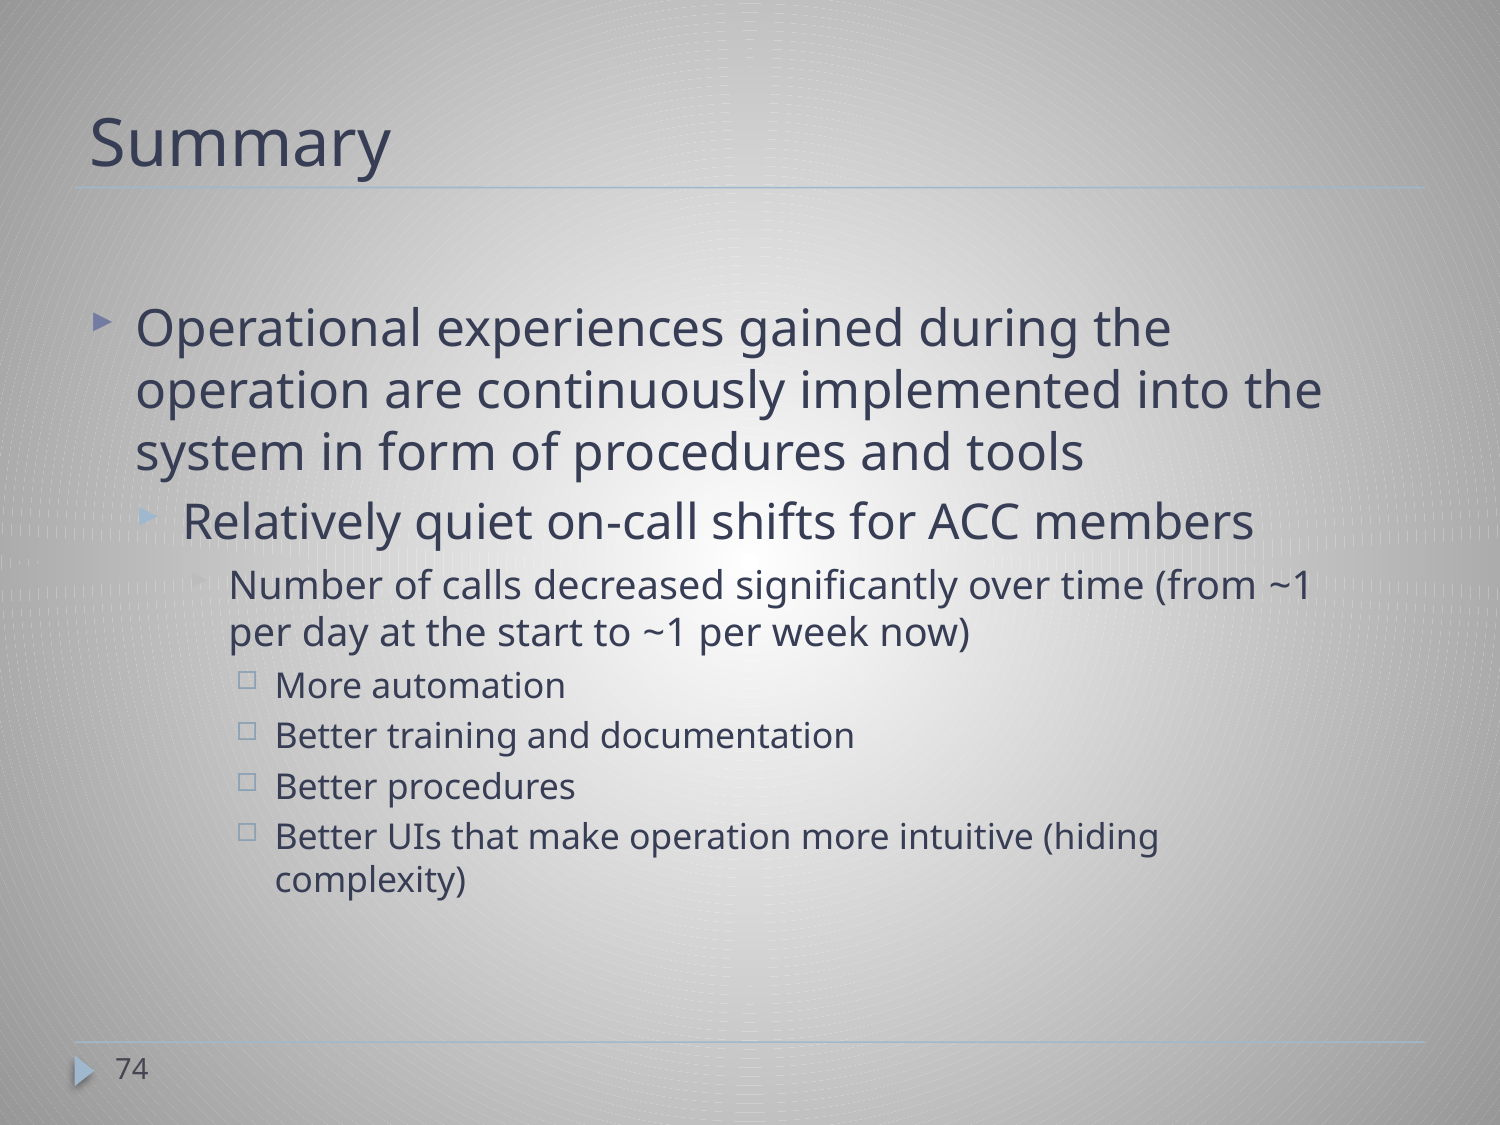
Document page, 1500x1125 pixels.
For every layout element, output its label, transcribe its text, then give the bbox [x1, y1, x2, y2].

list Operational experiences gained during the operation are continuously implemented into the system in form of procedures and tools Relatively quiet on-call shifts for ACC members Number of calls decreased significantly over time (from ~1 per day at the start to ~1 per week now) More automation Better training and documentation Better procedures Better UIs that make operation more intuitive (hiding complexity) [75, 200, 1363, 913]
title Summary [75, 24, 1425, 188]
slide_number 74 [100, 1042, 426, 1103]
